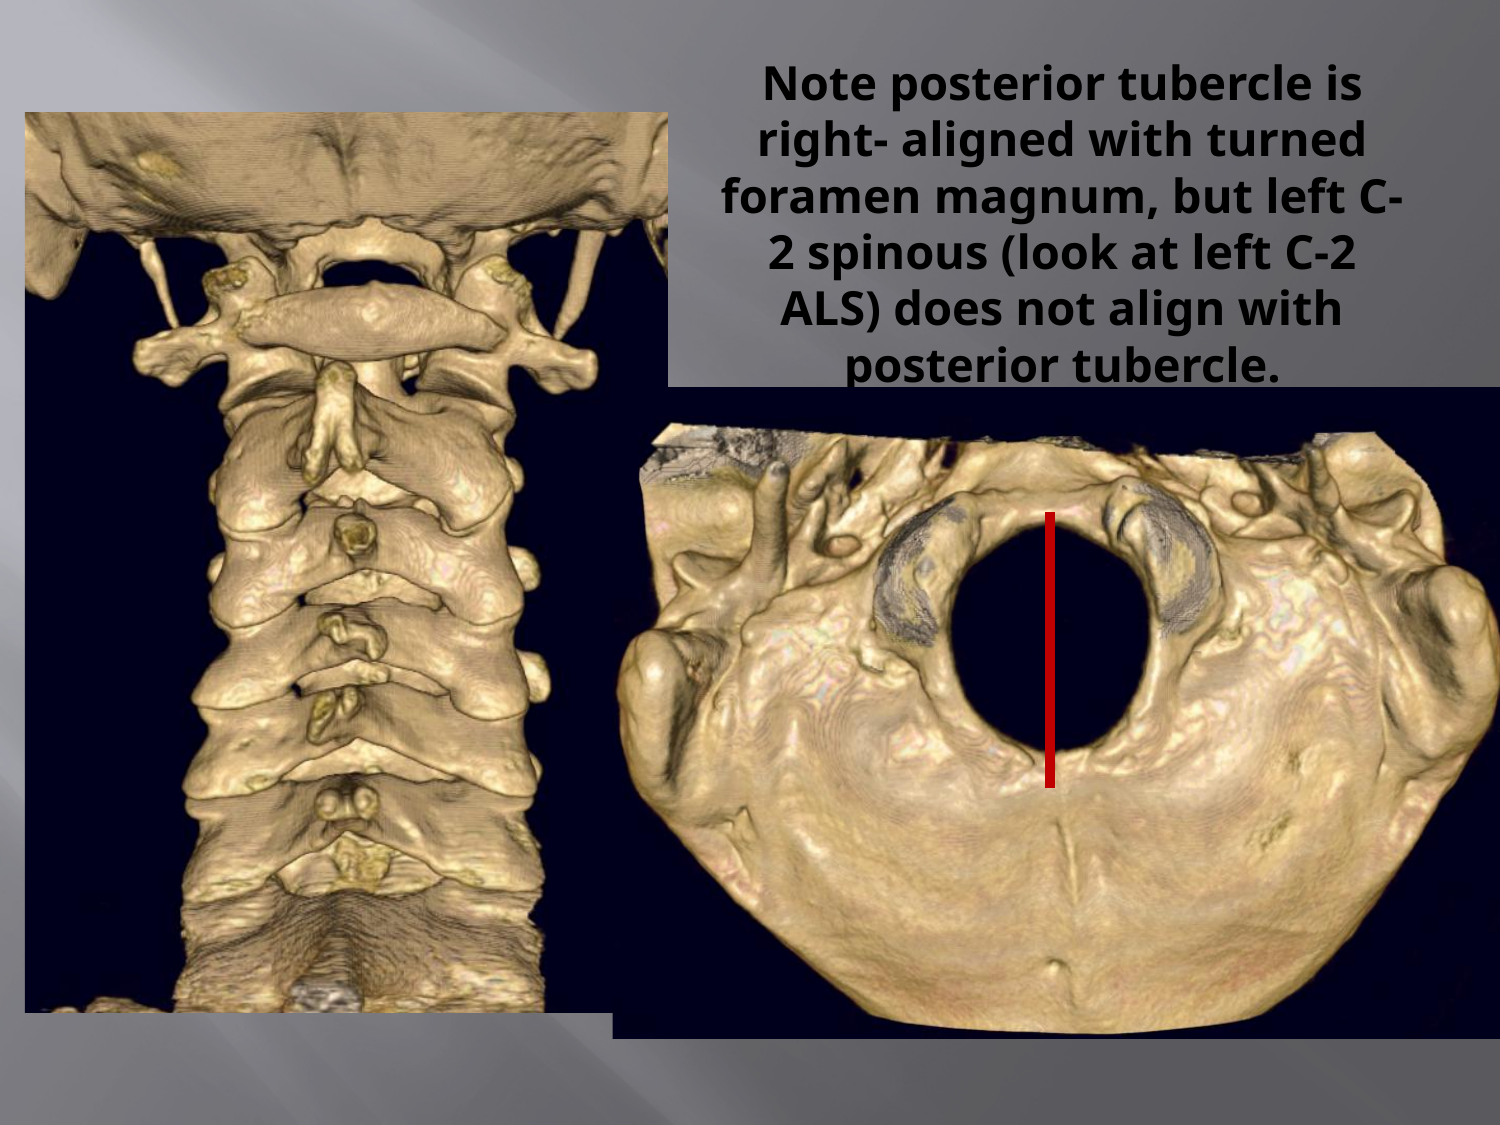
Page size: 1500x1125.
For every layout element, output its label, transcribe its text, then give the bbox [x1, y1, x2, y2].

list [612, 387, 1500, 1039]
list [24, 112, 669, 1013]
title Note posterior tubercle is right- aligned with turned foramen magnum, but left C-2 spinous (look at left C-2 ALS) does not align with posterior tubercle. [699, 45, 1425, 387]
